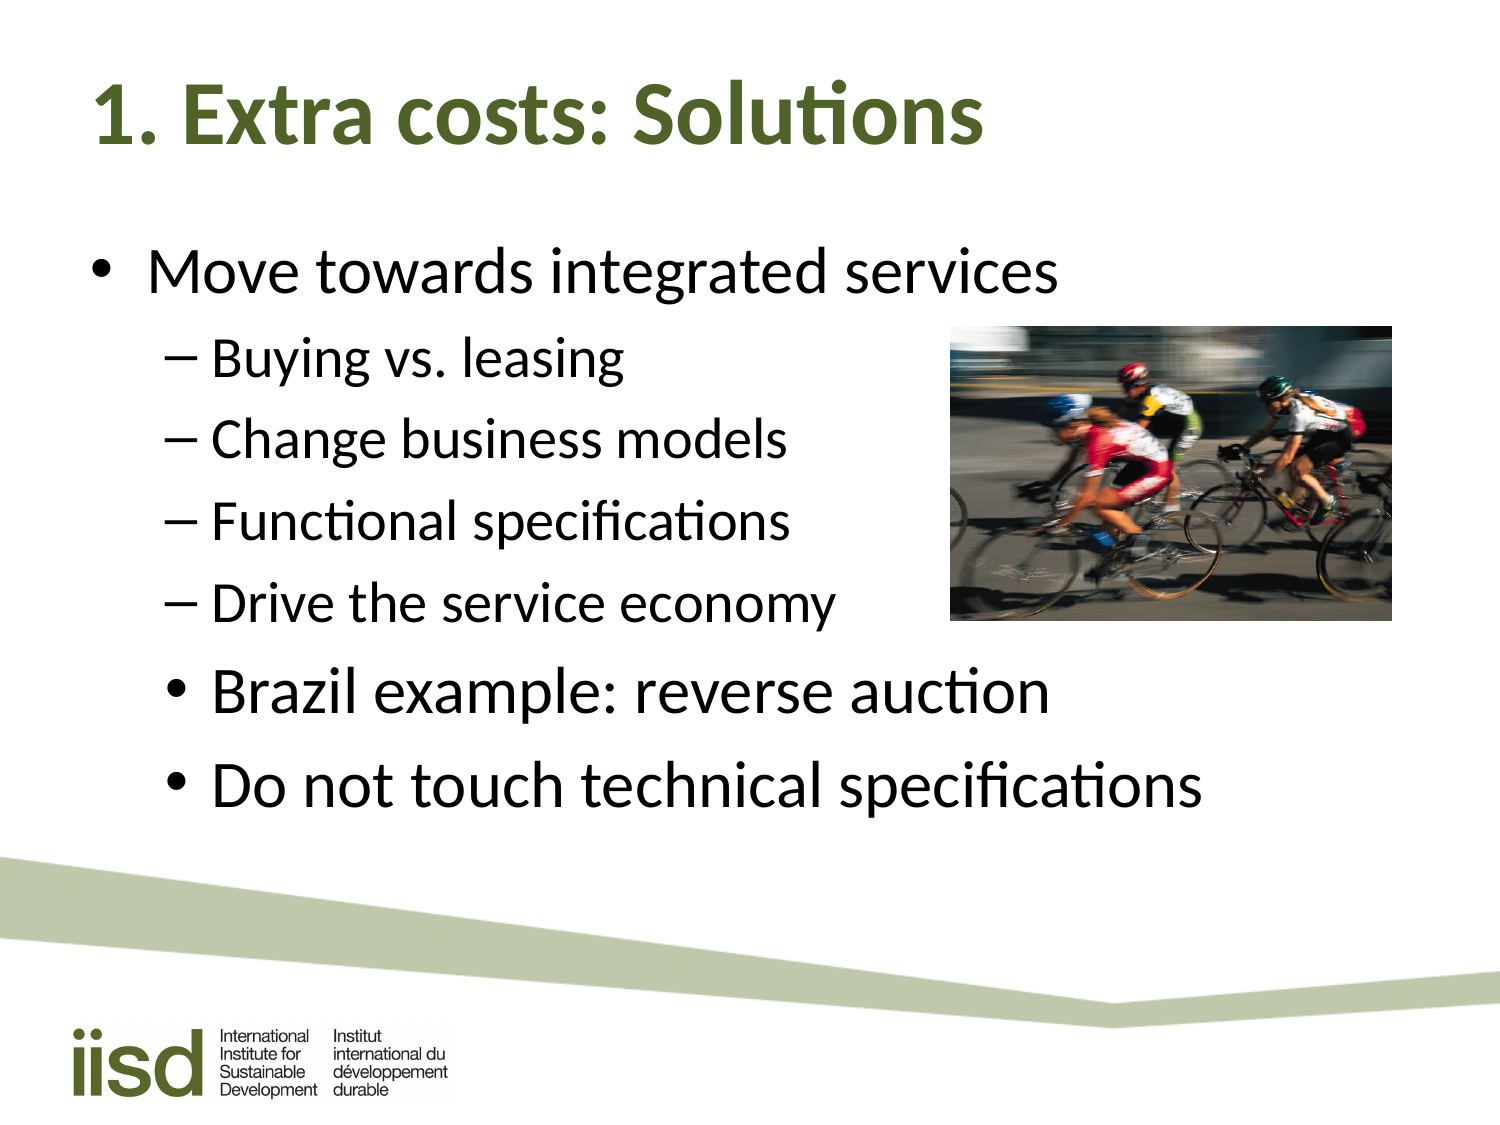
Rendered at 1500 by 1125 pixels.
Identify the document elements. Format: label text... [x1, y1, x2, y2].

list Move towards integrated services Buying vs. leasing Change business models Functional specifications Drive the service economy Brazil example: reverse auction Do not touch technical specifications [75, 219, 1425, 905]
picture [950, 325, 1392, 621]
picture [0, 845, 1500, 1102]
title 1. Extra costs: Solutions [75, 45, 1425, 219]
